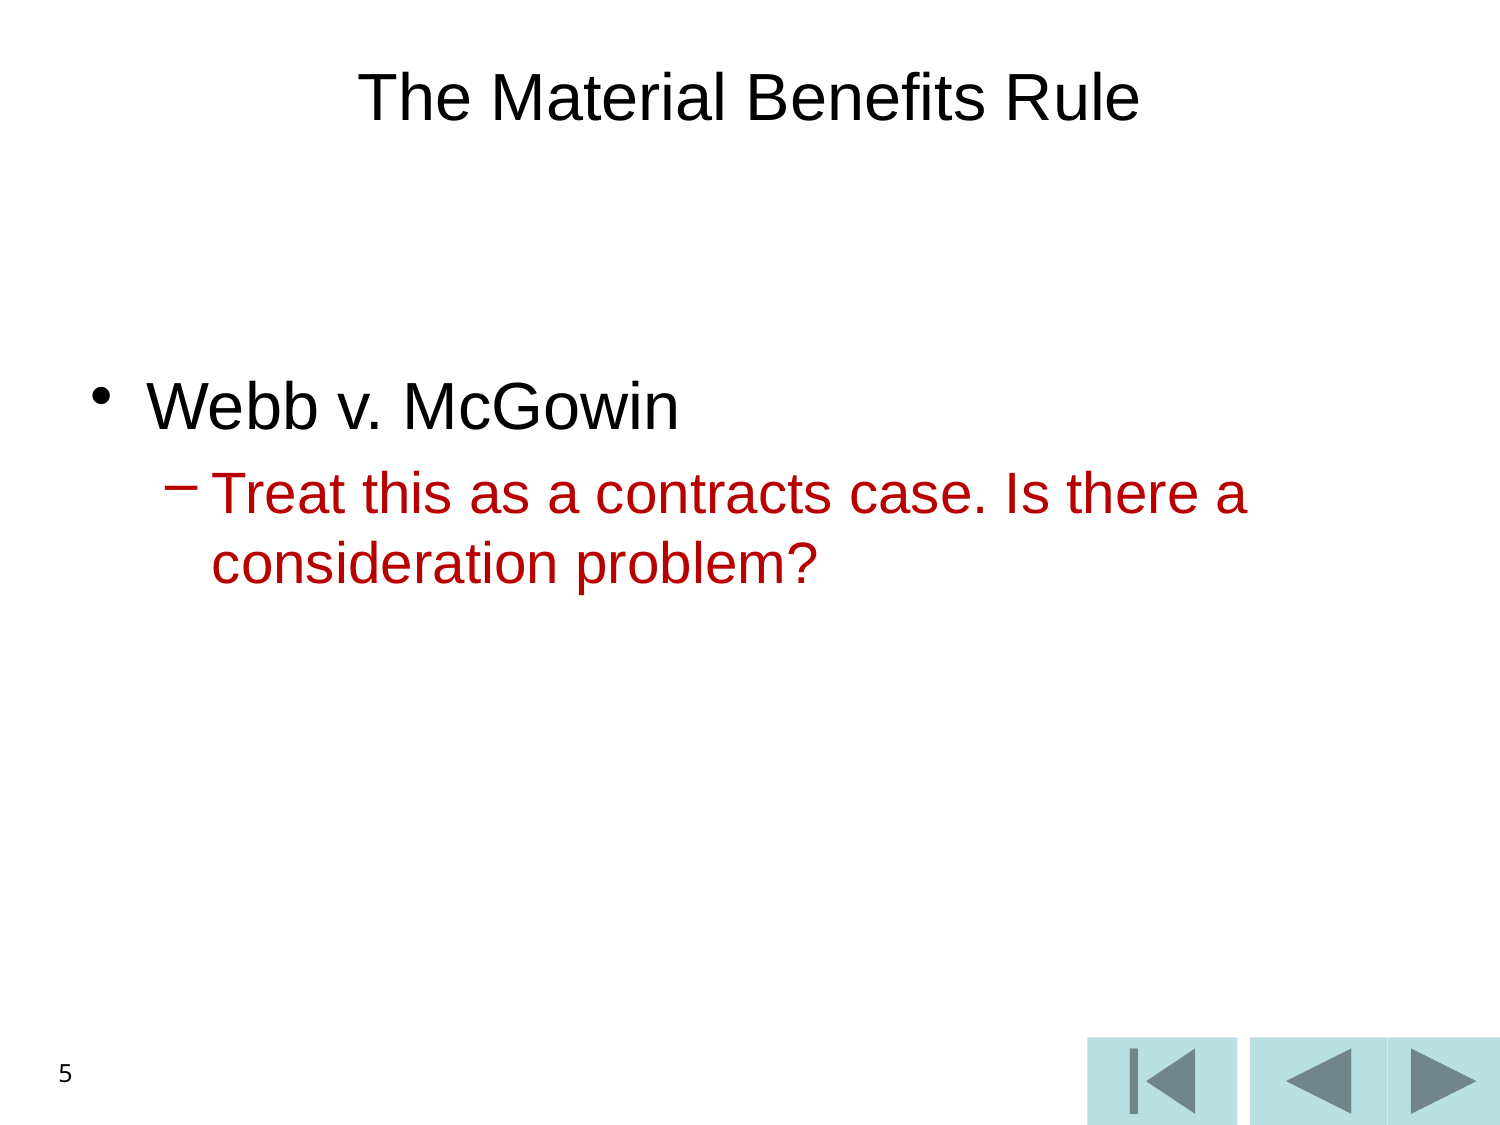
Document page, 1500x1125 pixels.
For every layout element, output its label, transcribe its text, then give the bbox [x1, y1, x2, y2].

slide_number 5 [0, 1049, 88, 1125]
title The Material Benefits Rule [0, 0, 1500, 188]
list Webb v. McGowin Treat this as a contracts case. Is there a consideration problem? [75, 262, 1425, 1005]
